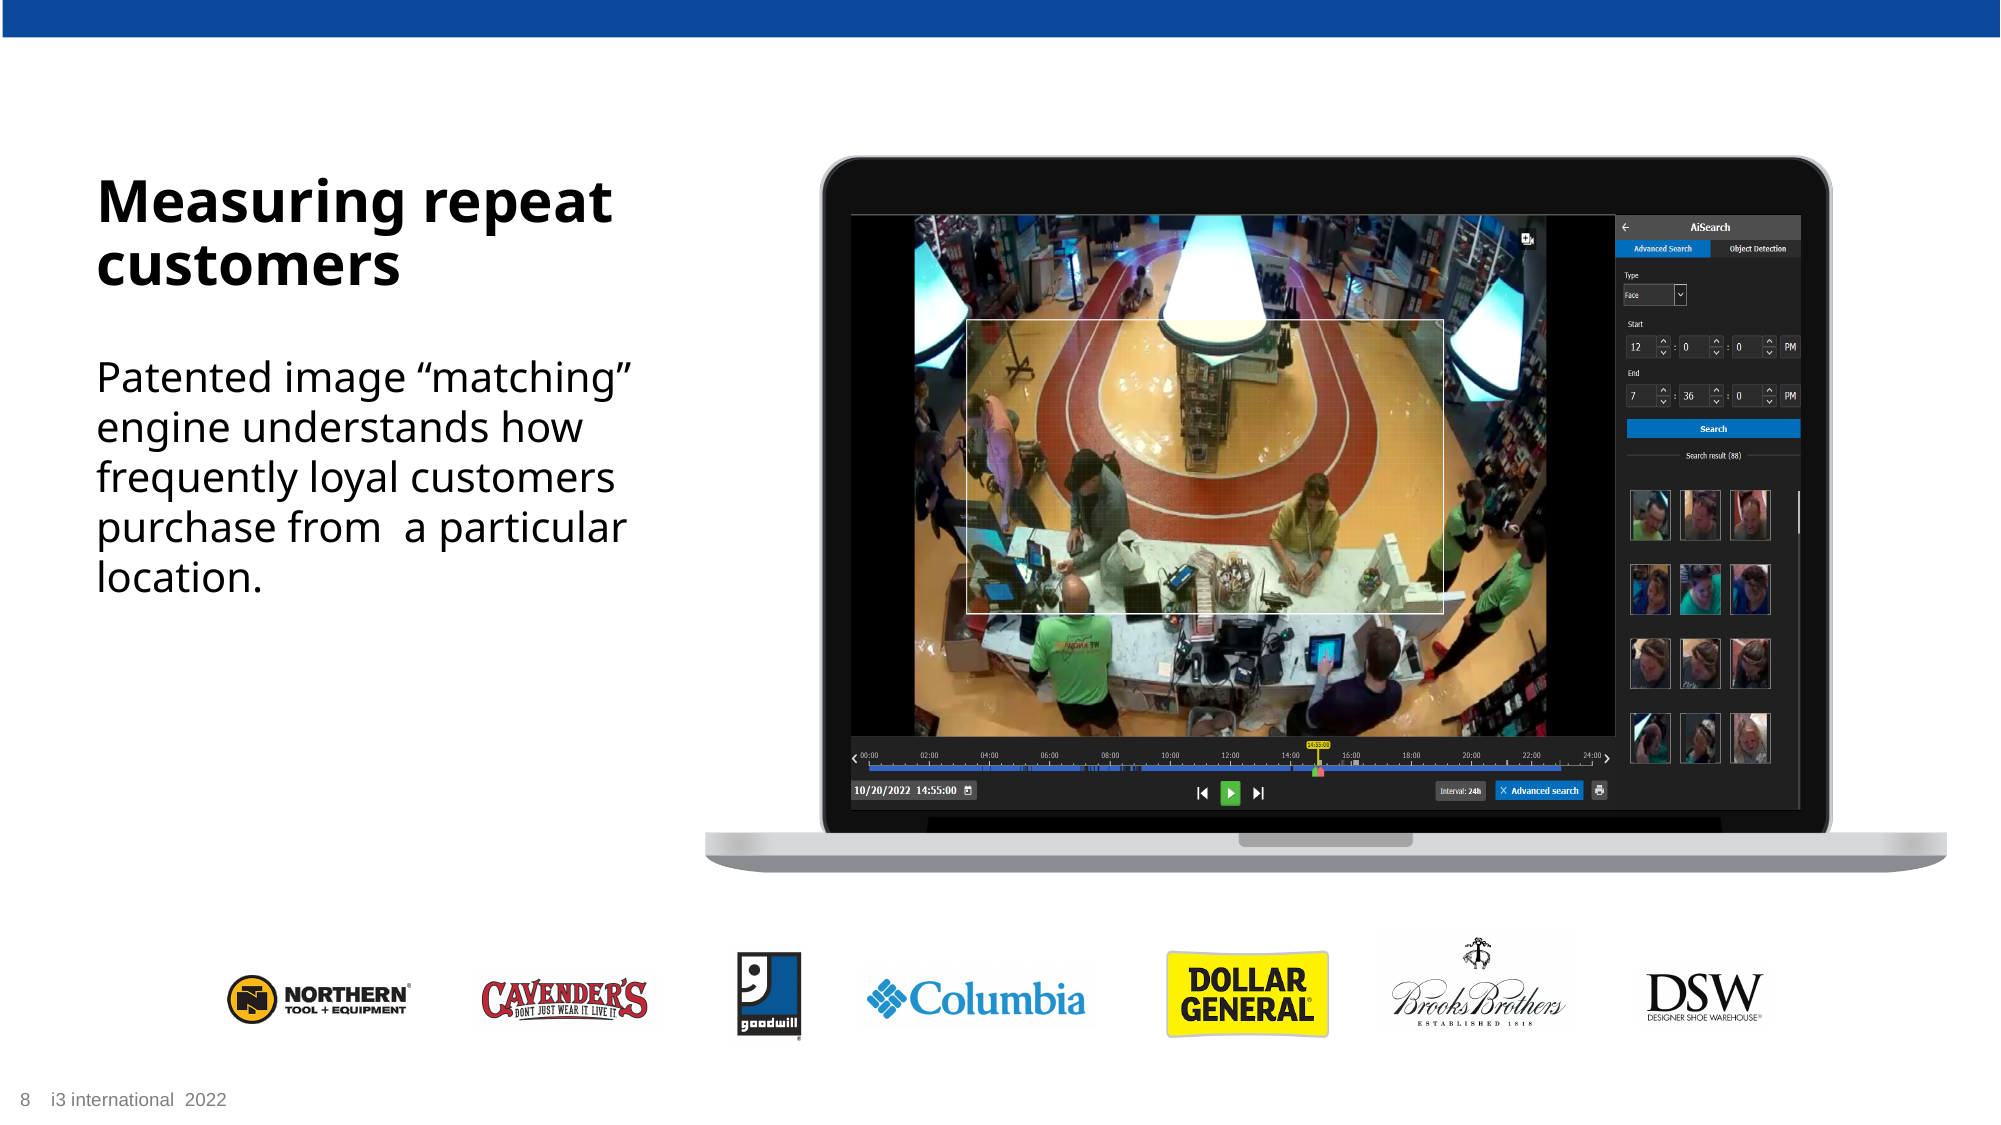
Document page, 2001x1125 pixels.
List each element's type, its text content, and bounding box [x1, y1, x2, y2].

picture [1156, 940, 1339, 1048]
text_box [226, 933, 1774, 1046]
text_box [2, 0, 2000, 38]
text_box Patented image “matching” engine understands how frequently loyal customers purchase from a particular location. [80, 343, 691, 609]
picture [704, 155, 1947, 874]
text_box Measuring repeat customers [81, 164, 674, 268]
